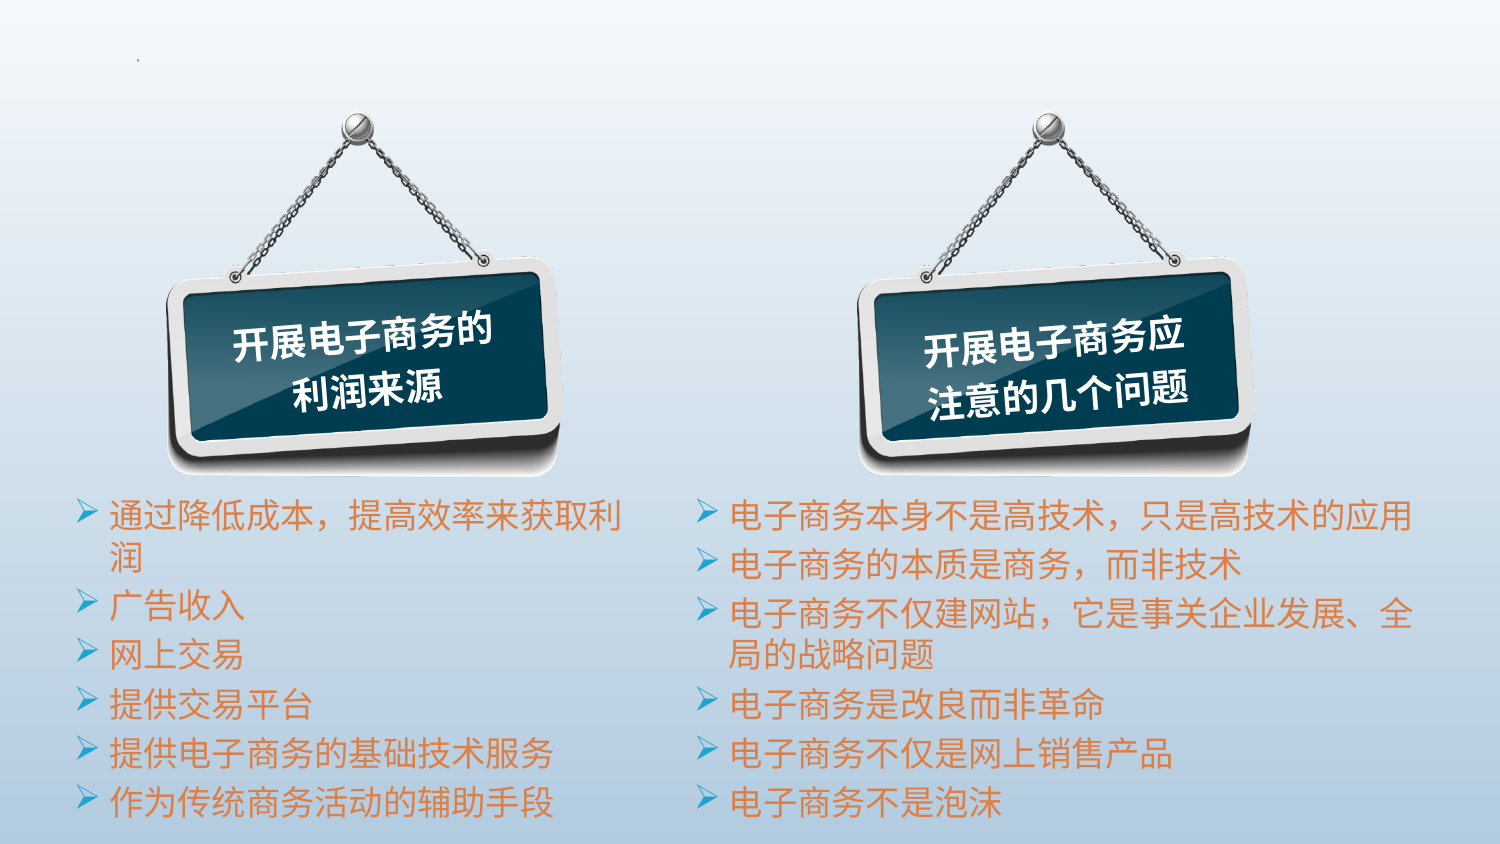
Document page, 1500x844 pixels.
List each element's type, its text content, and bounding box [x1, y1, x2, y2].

text_box 通过降低成本，提高效率来获取利润 广告收入 网上交易 提供交易平台 提供电子商务的基础技术服务 作为传统商务活动的辅助手段 [59, 486, 671, 830]
text_box 电子商务本身不是高技术，只是高技术的应用 电子商务的本质是商务，而非技术 电子商务不仅建网站，它是事关企业发展、全局的战略问题 电子商务是改良而非革命 电子商务不仅是网上销售产品 电子商务不是泡沫 [679, 486, 1432, 830]
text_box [166, 111, 563, 477]
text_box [857, 111, 1254, 477]
